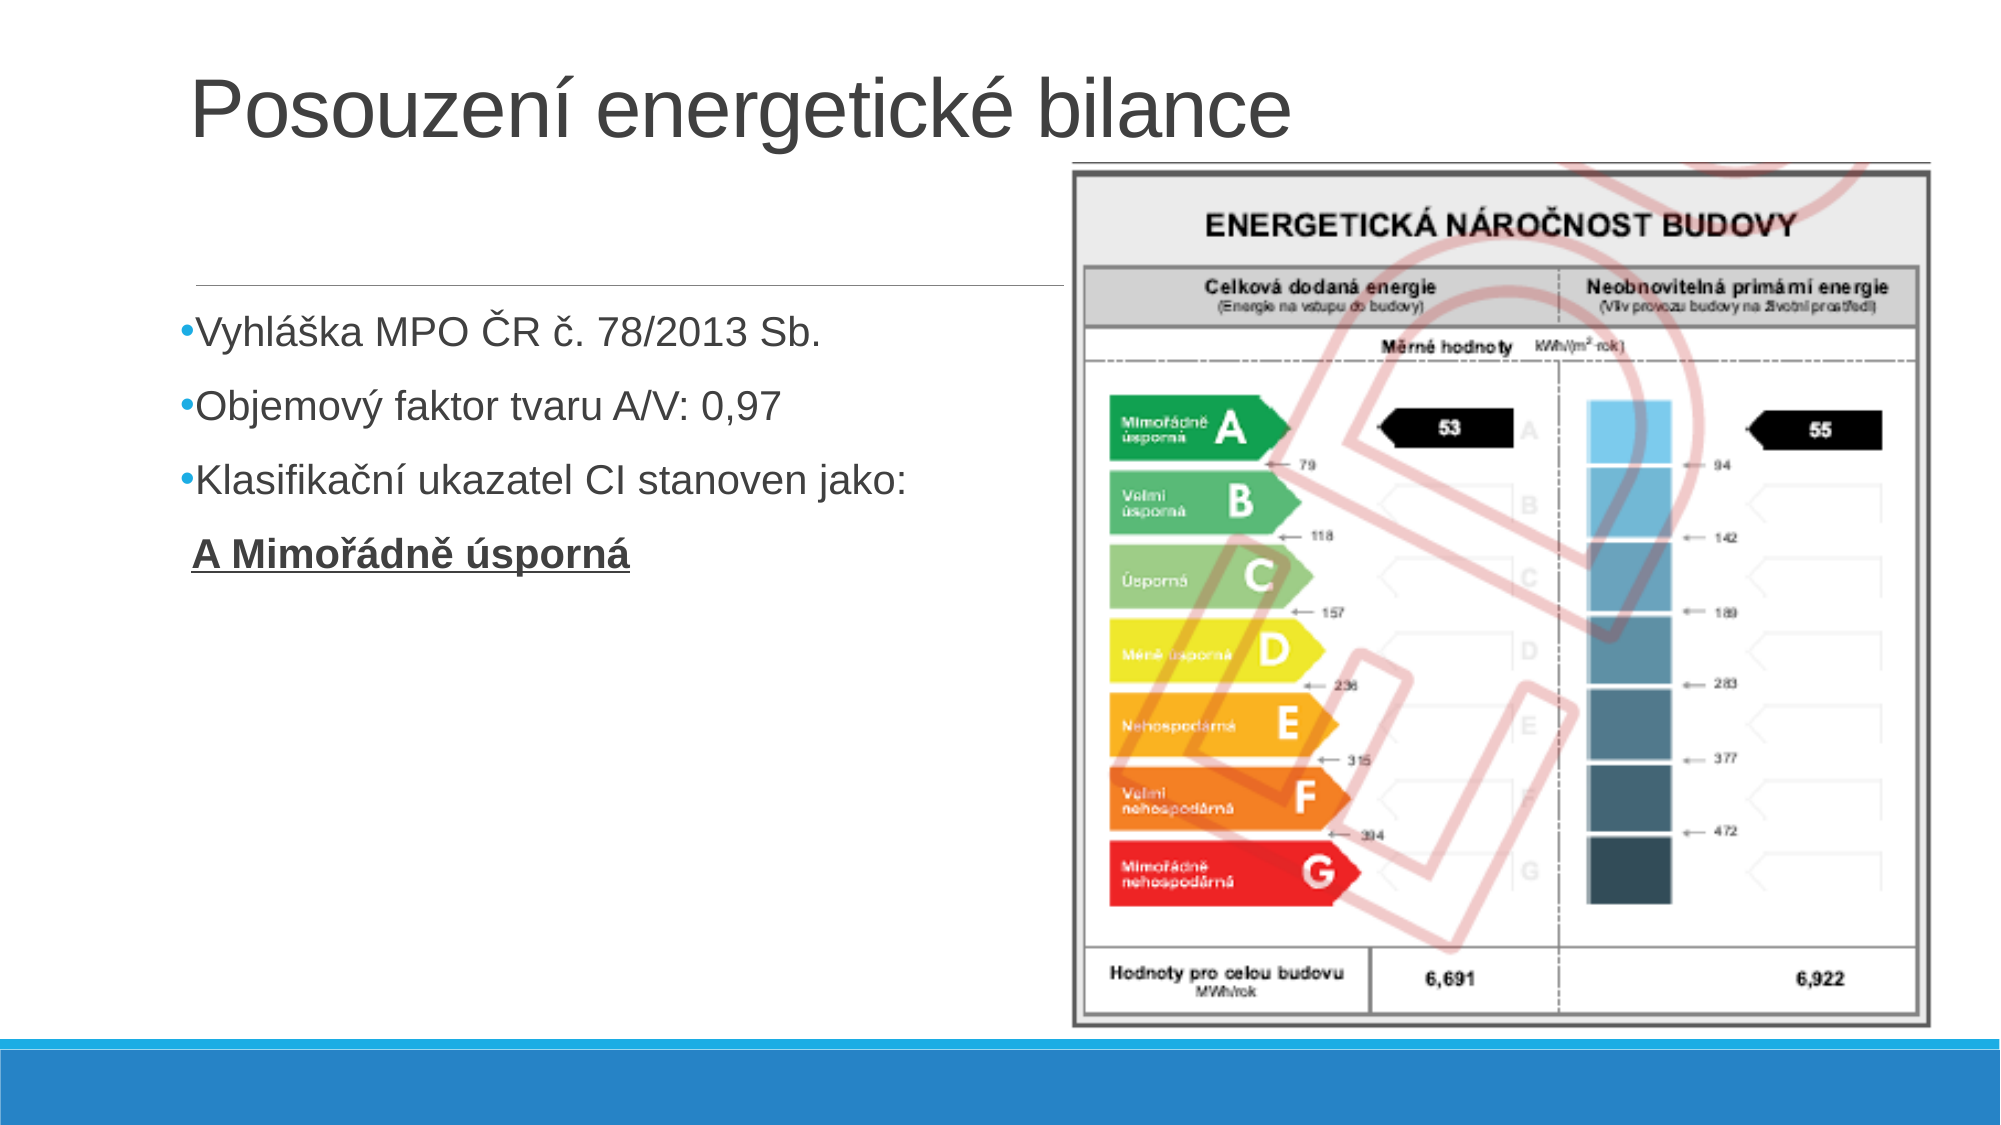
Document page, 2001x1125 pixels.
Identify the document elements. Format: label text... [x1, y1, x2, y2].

picture [1063, 161, 1938, 1038]
list Vyhláška MPO ČR č. 78/2013 Sb. Objemový faktor tvaru A/V: 0,97 Klasifikační ukazatel CI stanoven jako: A Mimořádně úsporná [180, 302, 1061, 963]
title Posouzení energetické bilance [174, 39, 1825, 163]
